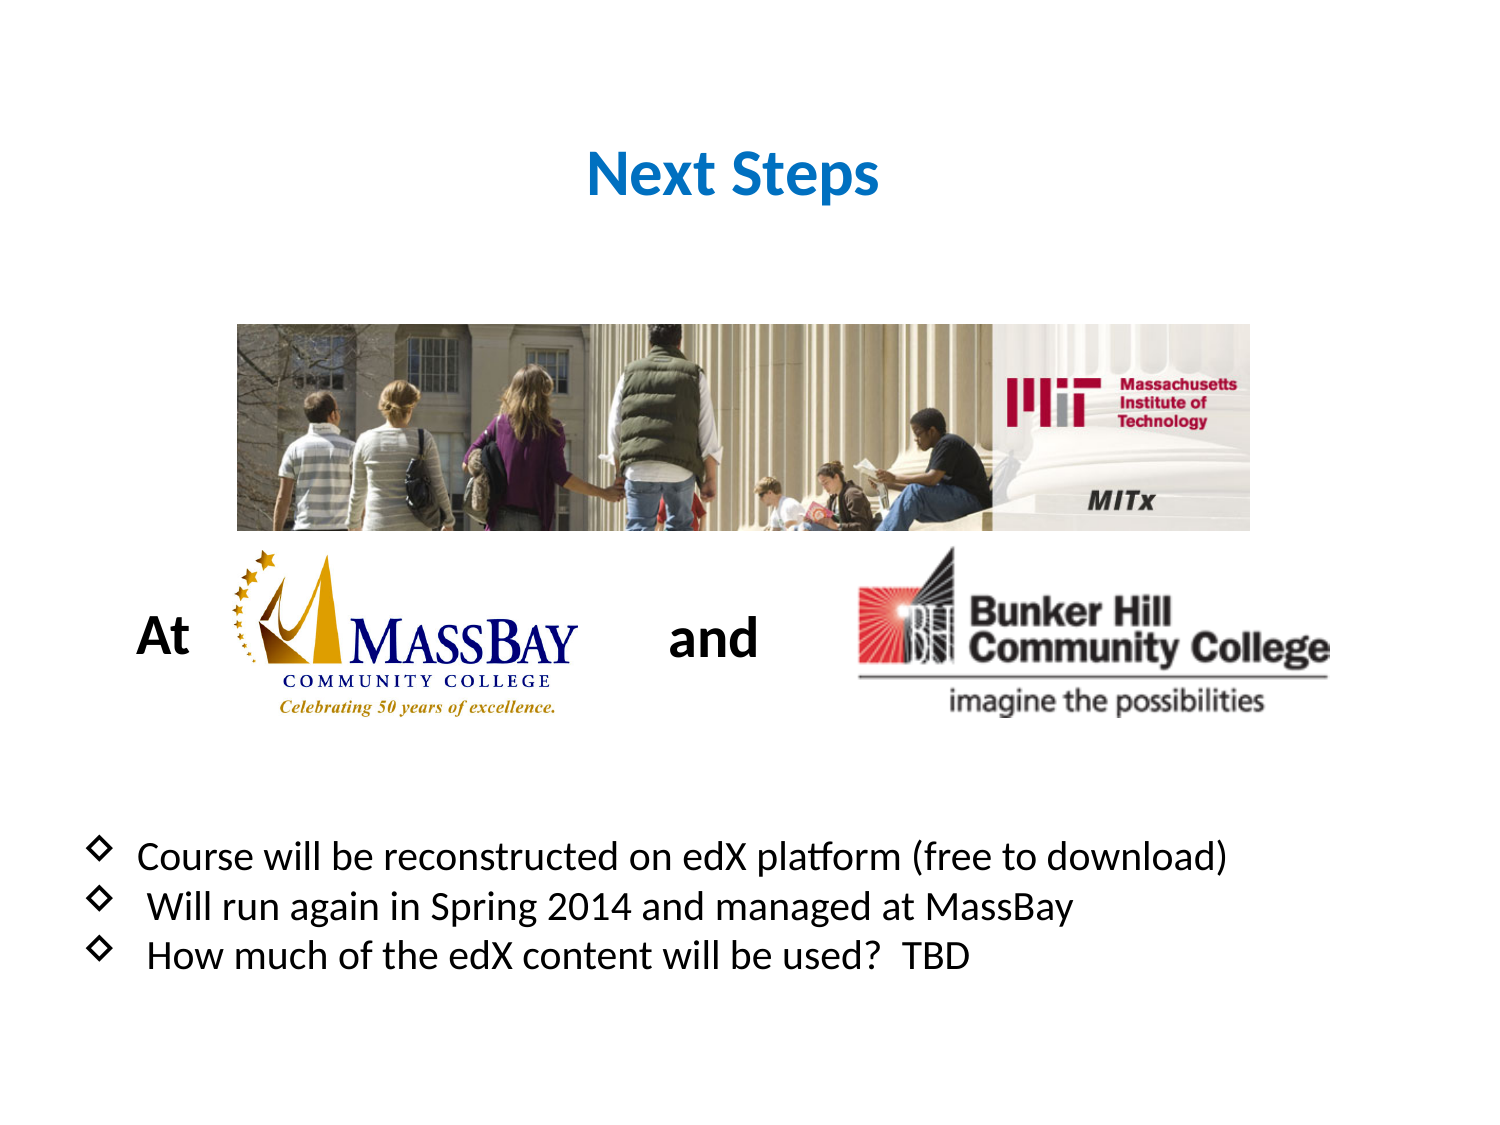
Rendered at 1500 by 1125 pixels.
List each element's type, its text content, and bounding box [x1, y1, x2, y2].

picture [856, 545, 1331, 719]
text_box Course will be reconstructed on edX platform (free to download) Will run again in Spring 2014 and managed at MassBay How much of the edX content will be used? TBD [66, 820, 1331, 986]
picture [236, 324, 1251, 531]
title Next Steps [66, 0, 1416, 338]
picture [231, 550, 578, 719]
text_box and [653, 591, 834, 677]
text_box At [121, 588, 226, 674]
